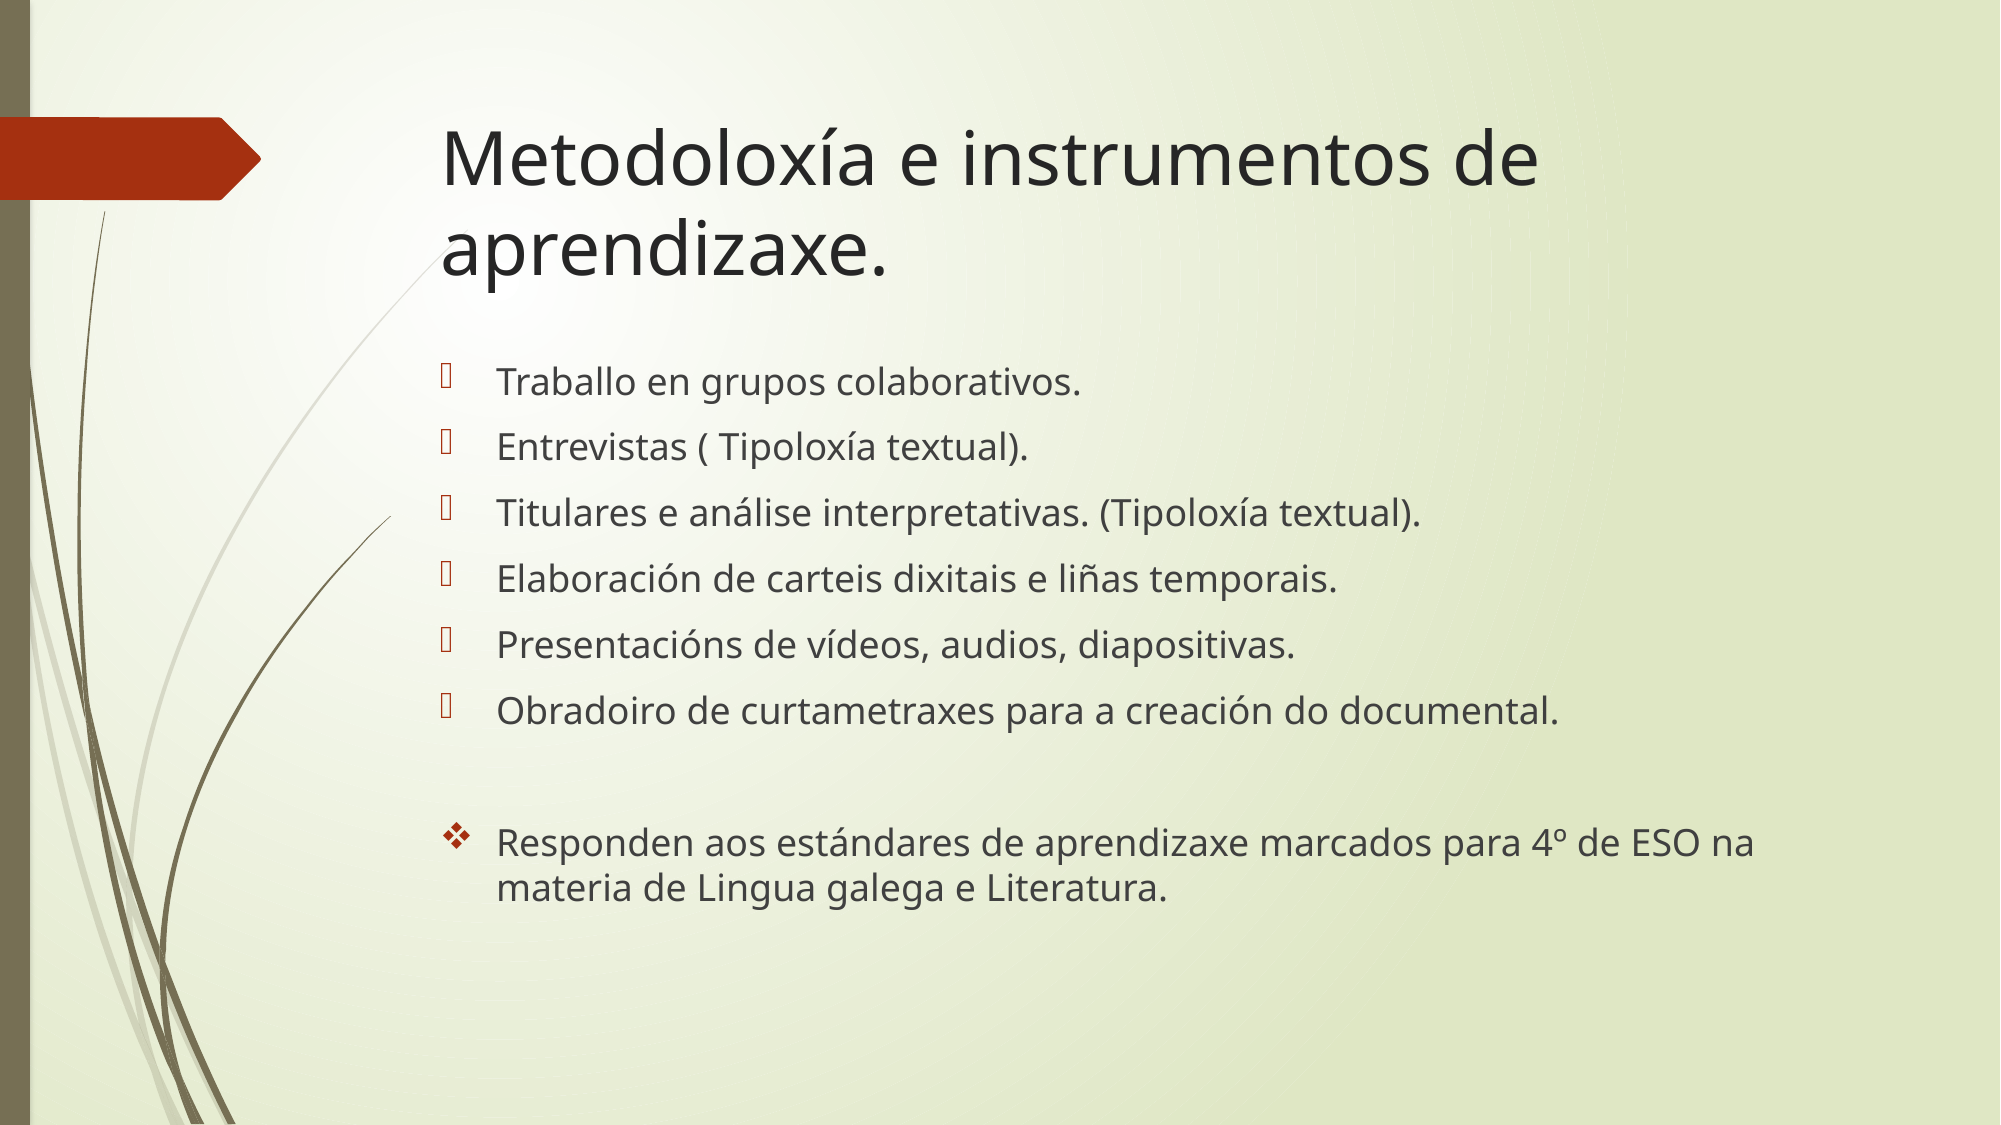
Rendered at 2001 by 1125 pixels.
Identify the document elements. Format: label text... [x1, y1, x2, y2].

list Traballo en grupos colaborativos. Entrevistas ( Tipoloxía textual). Titulares e análise interpretativas. (Tipoloxía textual). Elaboración de carteis dixitais e liñas temporais. Presentacións de vídeos, audios, diapositivas. Obradoiro de curtametraxes para a creación do documental. Responden aos estándares de aprendizaxe marcados para 4º de ESO na materia de Lingua galega e Literatura. [424, 350, 1888, 970]
title Metodoloxía e instrumentos de aprendizaxe. [425, 102, 1888, 313]
